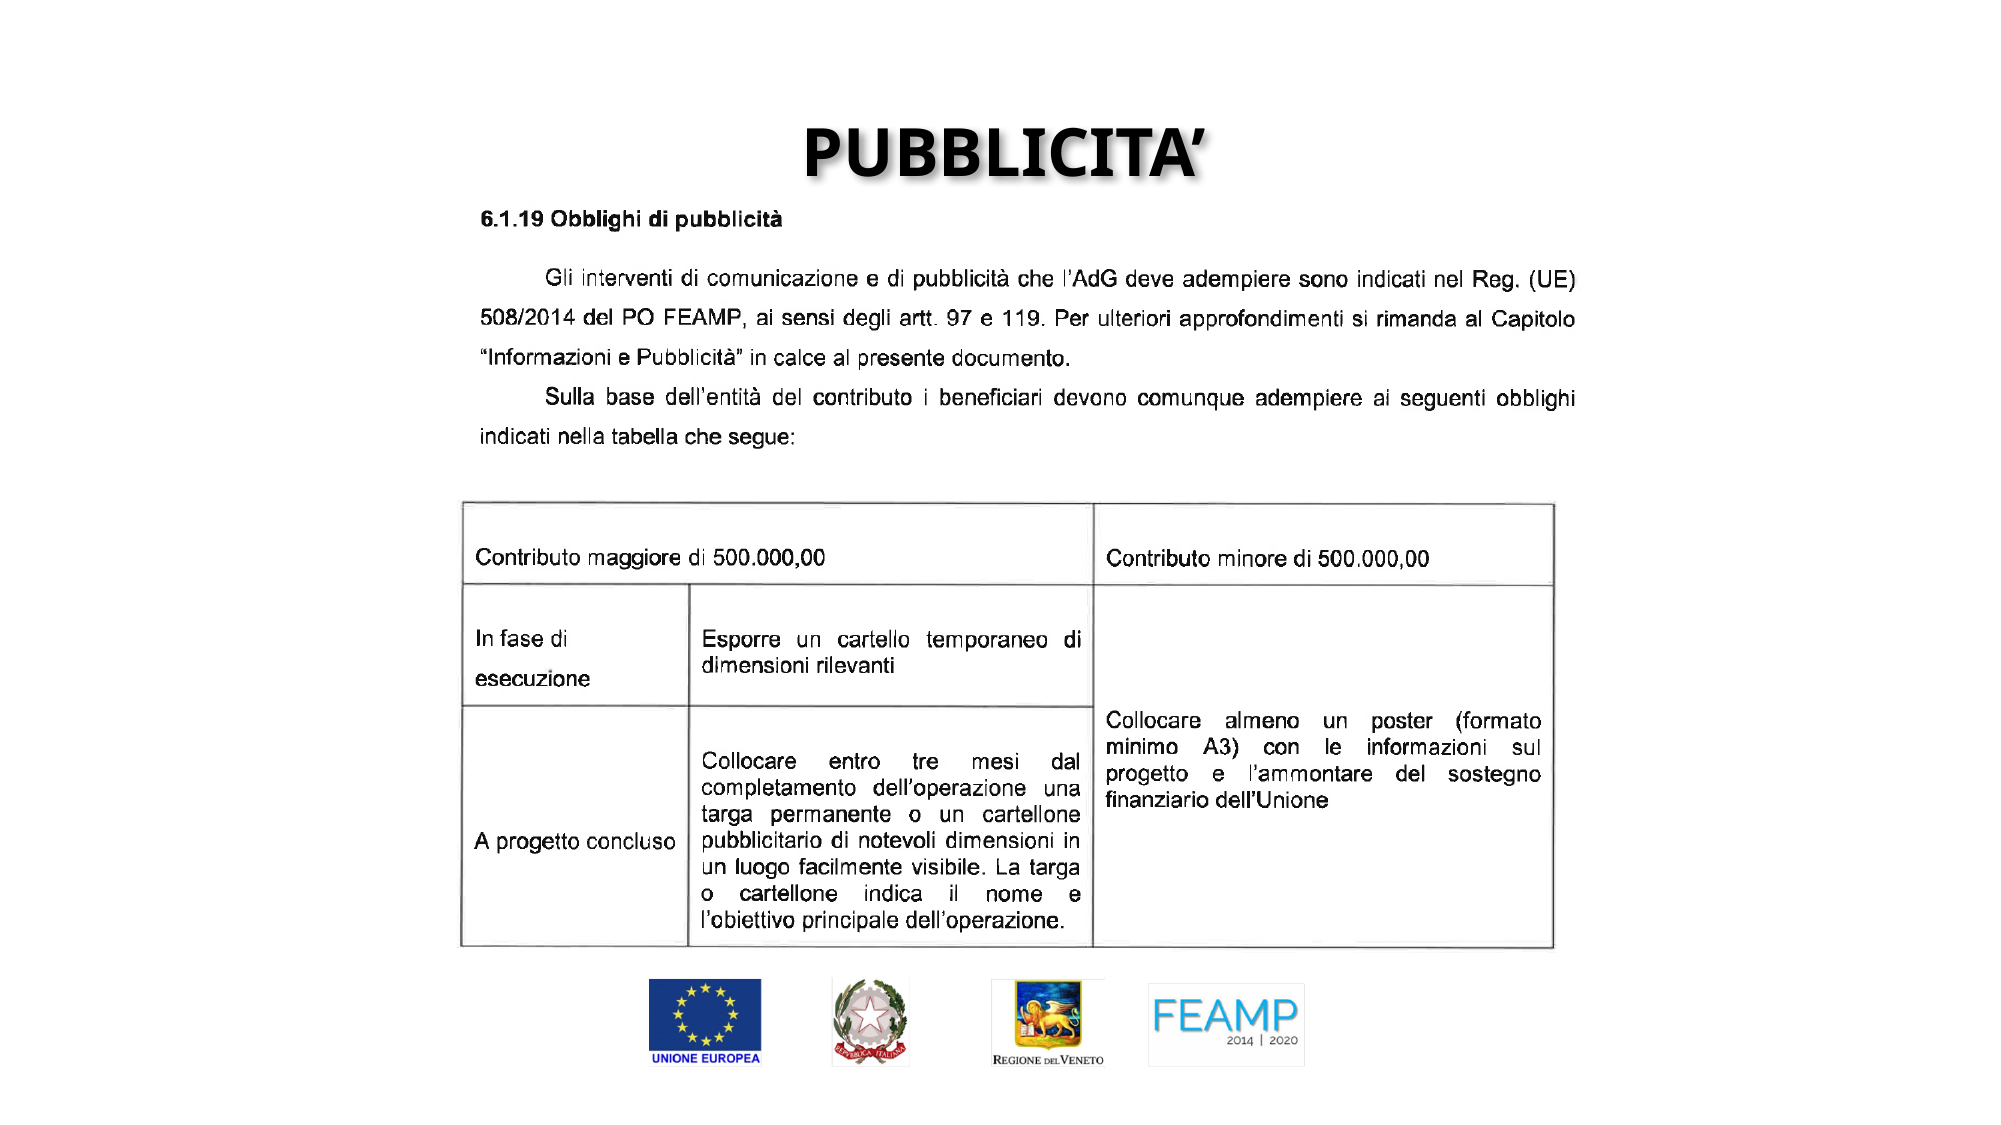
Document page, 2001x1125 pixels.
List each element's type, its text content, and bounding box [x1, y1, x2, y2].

picture [649, 977, 1315, 1069]
title PUBBLICITA’ [141, 45, 1867, 264]
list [427, 200, 1587, 953]
